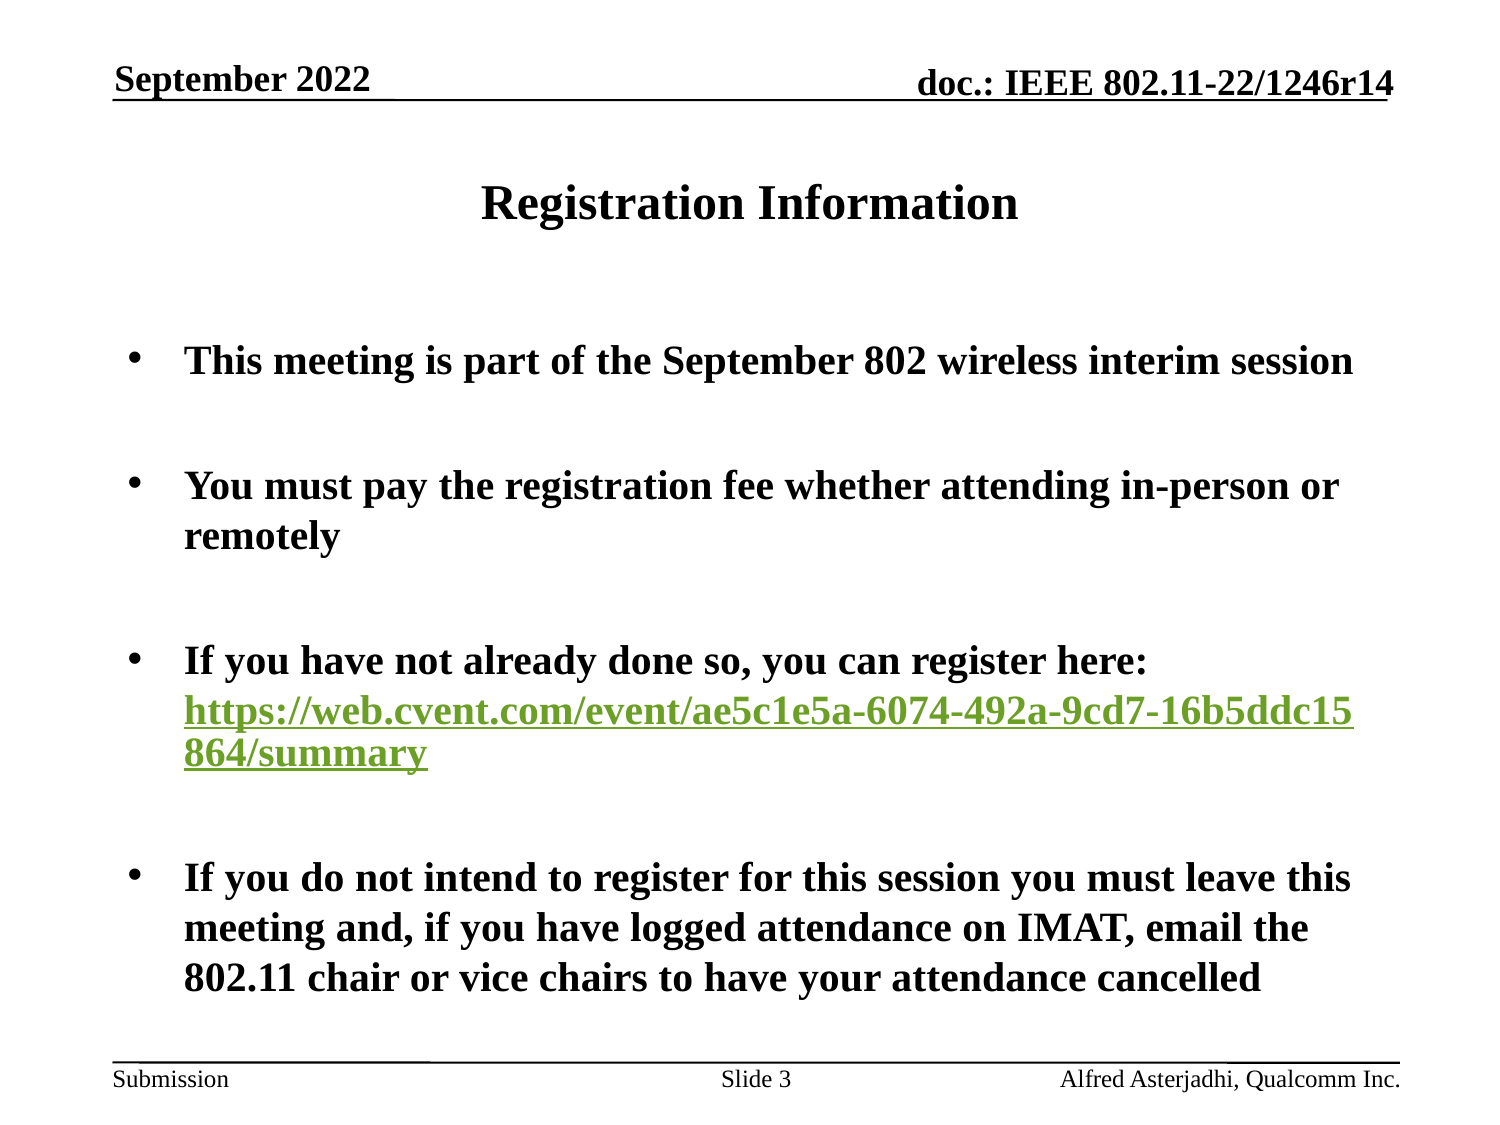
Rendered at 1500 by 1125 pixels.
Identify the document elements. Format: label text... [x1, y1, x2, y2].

footer Alfred Asterjadhi, Qualcomm Inc. [878, 1061, 1402, 1093]
slide_number Slide 3 [712, 1061, 800, 1123]
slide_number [114, 54, 423, 100]
list This meeting is part of the September 802 wireless interim session You must pay the registration fee whether attending in-person or remotely If you have not already done so, you can register here: https://web.cvent.com/event/ae5c1e5a-6074-492a-9cd7-16b5ddc15864/summary If you do not intend to register for this session you must leave this meeting and, if you have logged attendance on IMAT, email the 802.11 chair or vice chairs to have your attendance cancelled [112, 324, 1388, 1000]
title Registration Information [112, 112, 1388, 288]
